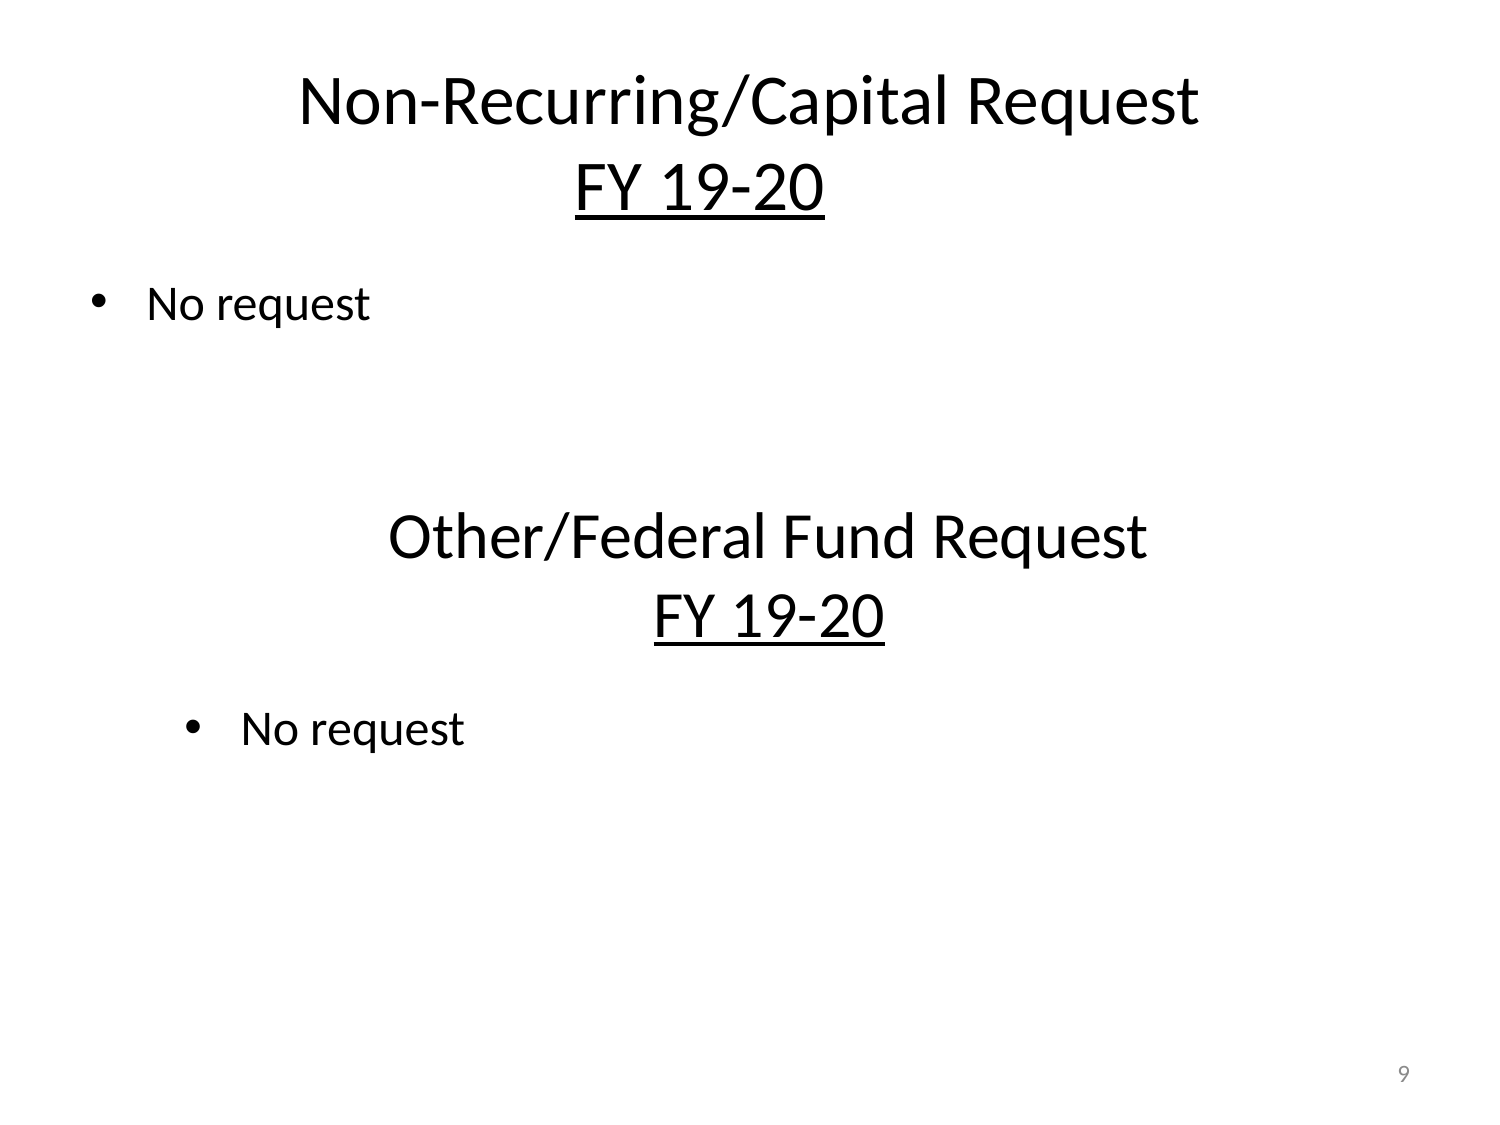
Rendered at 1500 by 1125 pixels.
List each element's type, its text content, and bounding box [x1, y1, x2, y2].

list No request [75, 262, 1425, 450]
text_box No request [94, 688, 1445, 976]
slide_number 9 [1074, 1042, 1425, 1103]
title Non-Recurring/Capital Request FY 19-20 [75, 45, 1425, 233]
text_box Other/Federal Fund Request FY 19-20 [94, 484, 1445, 660]
